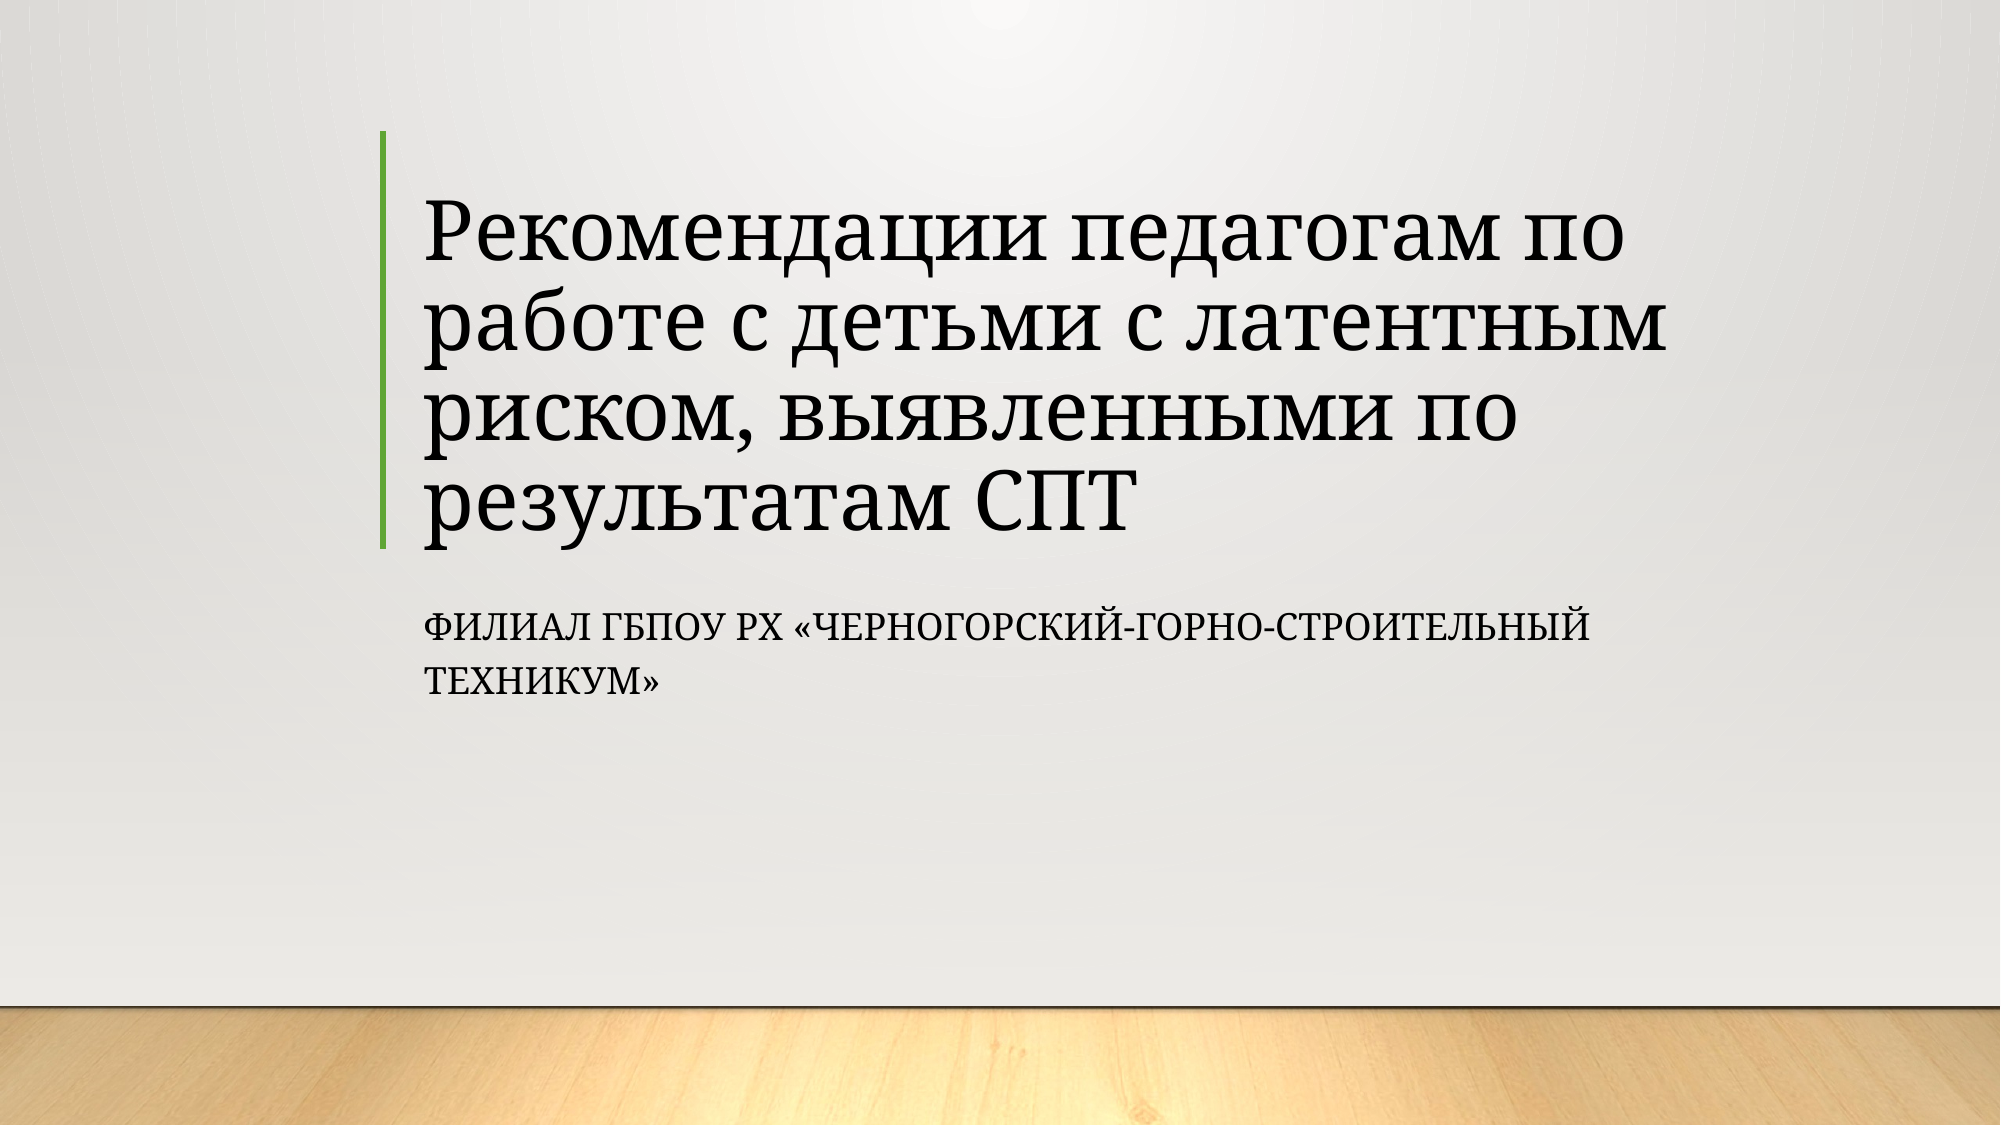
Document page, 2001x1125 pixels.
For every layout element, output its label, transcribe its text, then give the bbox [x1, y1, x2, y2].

picture [0, 1006, 2000, 1125]
title Рекомендации педагогам по работе с детьми с латентным риском, выявленными по результатам СПТ [408, 131, 1814, 549]
subtitle Филиал ГБПОУ РХ «Черногорский-горно-строительный техникум» [408, 579, 1814, 740]
